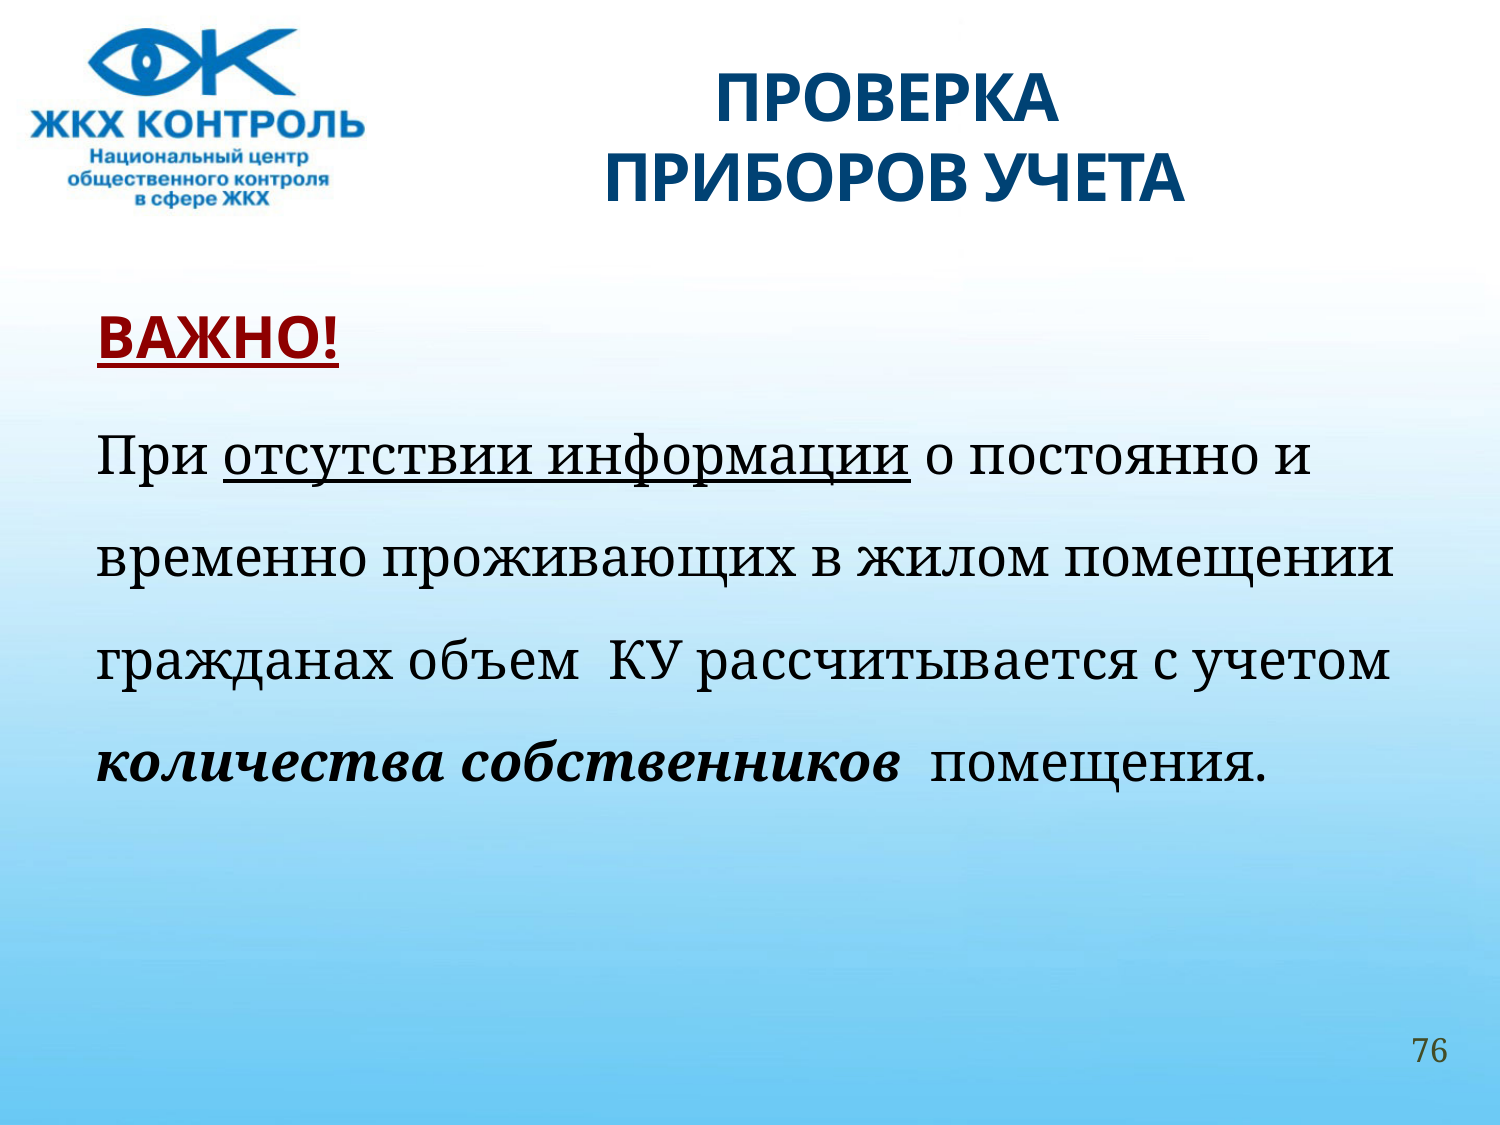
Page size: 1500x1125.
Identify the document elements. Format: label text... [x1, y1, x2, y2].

title ПРОВЕРКА ПРИБОРОВ УЧЕТА [363, 24, 1425, 223]
slide_number 76 [1379, 1014, 1480, 1089]
list ВАЖНО! При отсутствии информации о постоянно и временно проживающих в жилом помещении гражданах объем КУ рассчитывается с учетом количества собственников помещения. [82, 292, 1432, 1008]
picture [0, 0, 1500, 1125]
